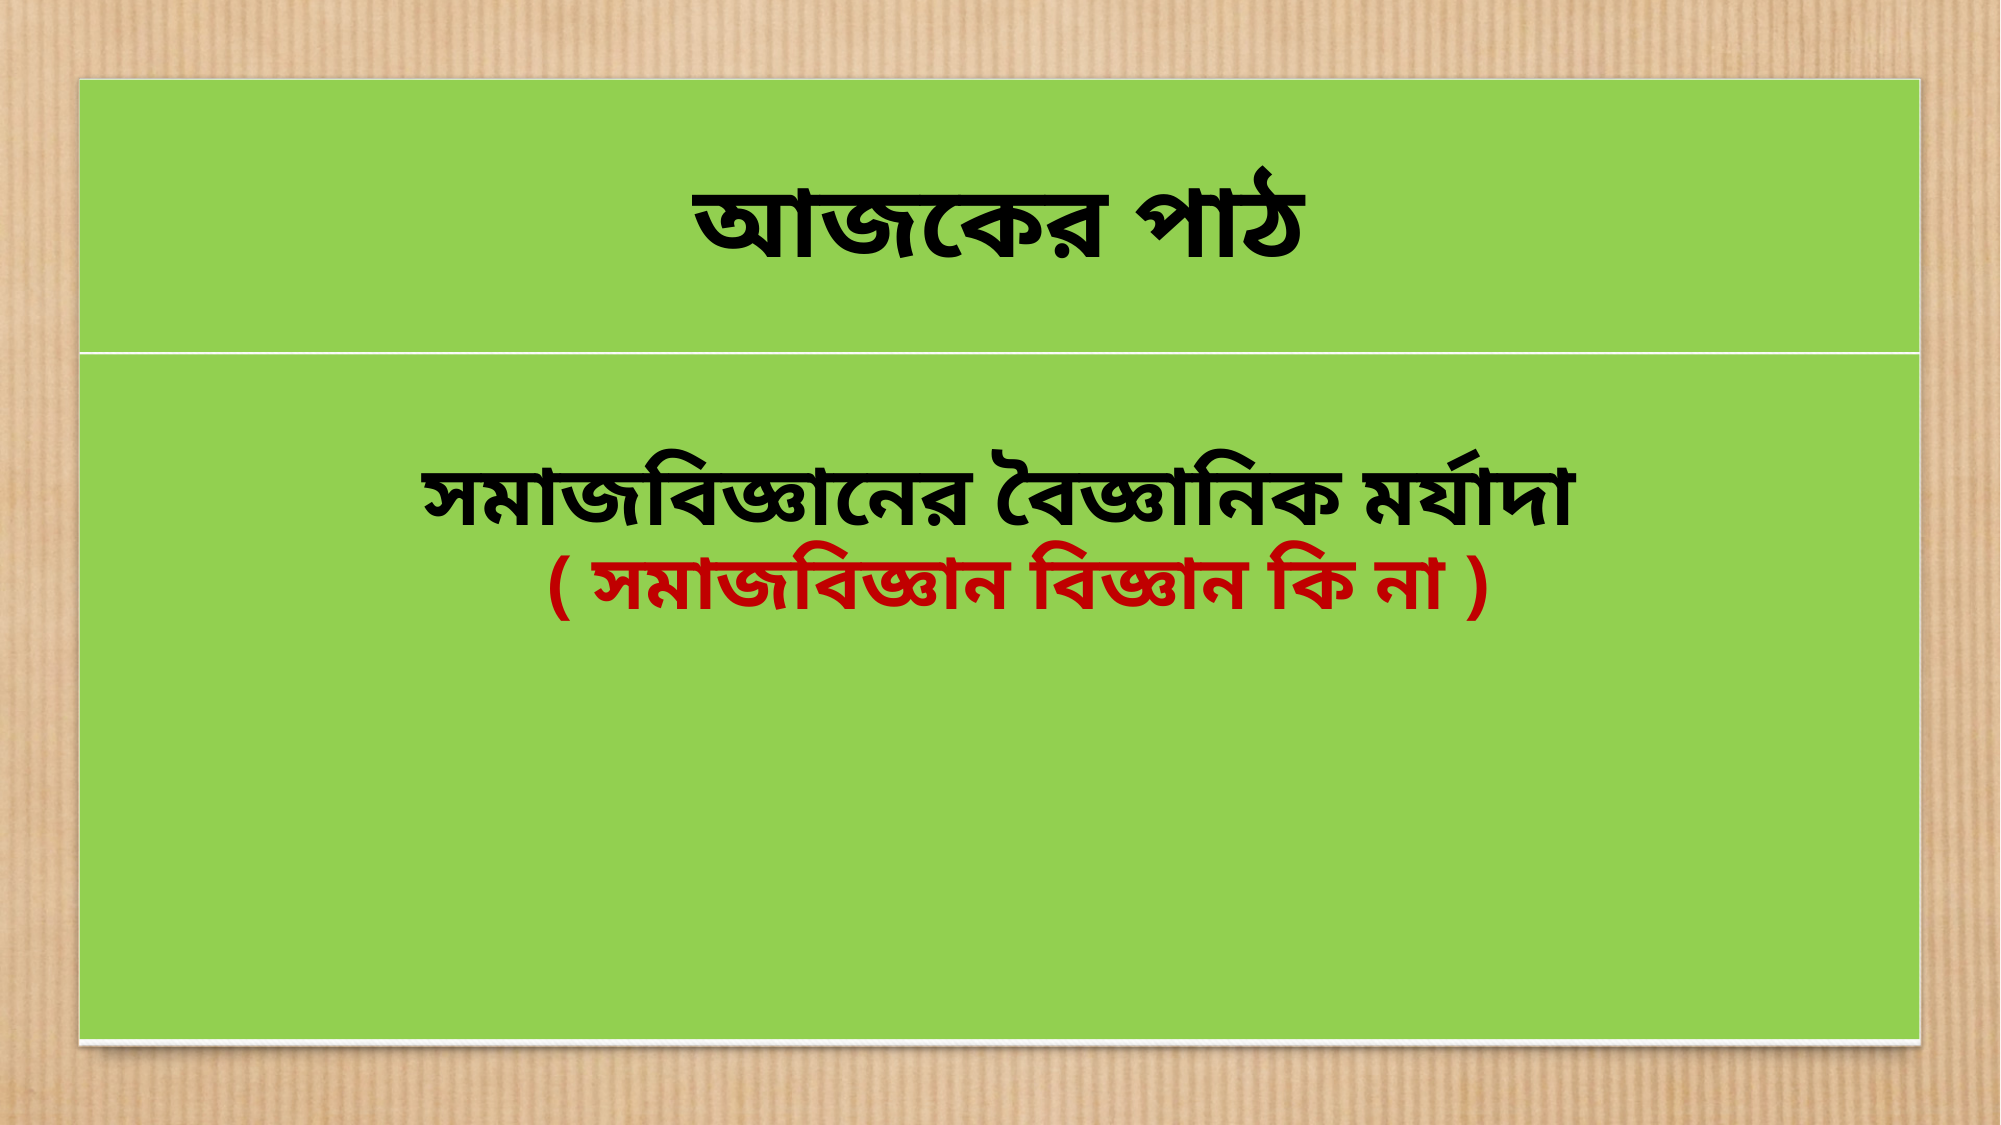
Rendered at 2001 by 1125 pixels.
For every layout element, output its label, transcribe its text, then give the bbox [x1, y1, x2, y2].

text_box সমাজবিজ্ঞানের বৈজ্ঞানিক মর্যাদা ( সমাজবিজ্ঞান বিজ্ঞান কি না ) [79, 354, 1920, 1040]
text_box আজকের পাঠ [79, 79, 1920, 352]
picture [0, 0, 2001, 1125]
